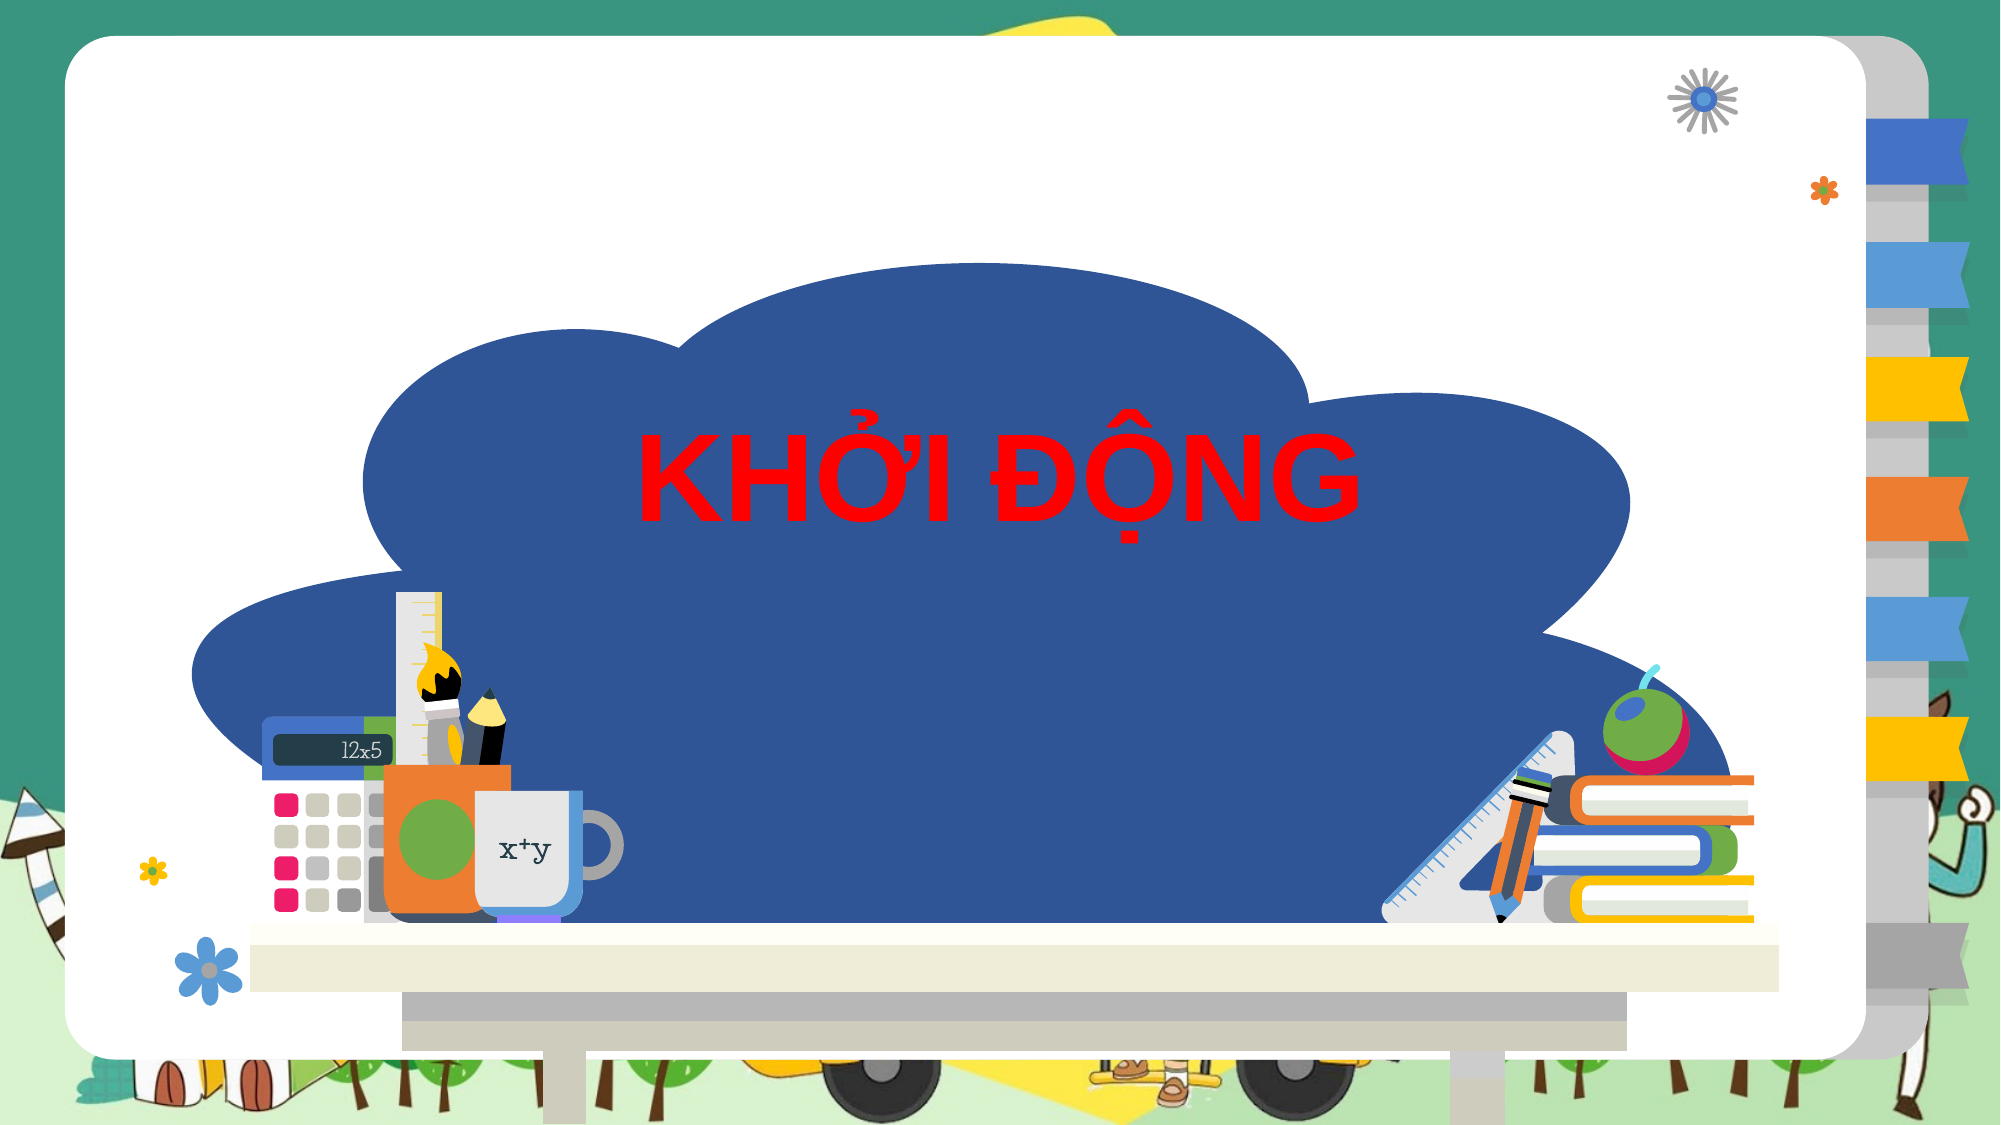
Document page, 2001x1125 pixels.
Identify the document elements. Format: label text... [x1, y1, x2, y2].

picture [0, 0, 2001, 1125]
text_box KHỞI ĐỘNG [457, 359, 1543, 554]
